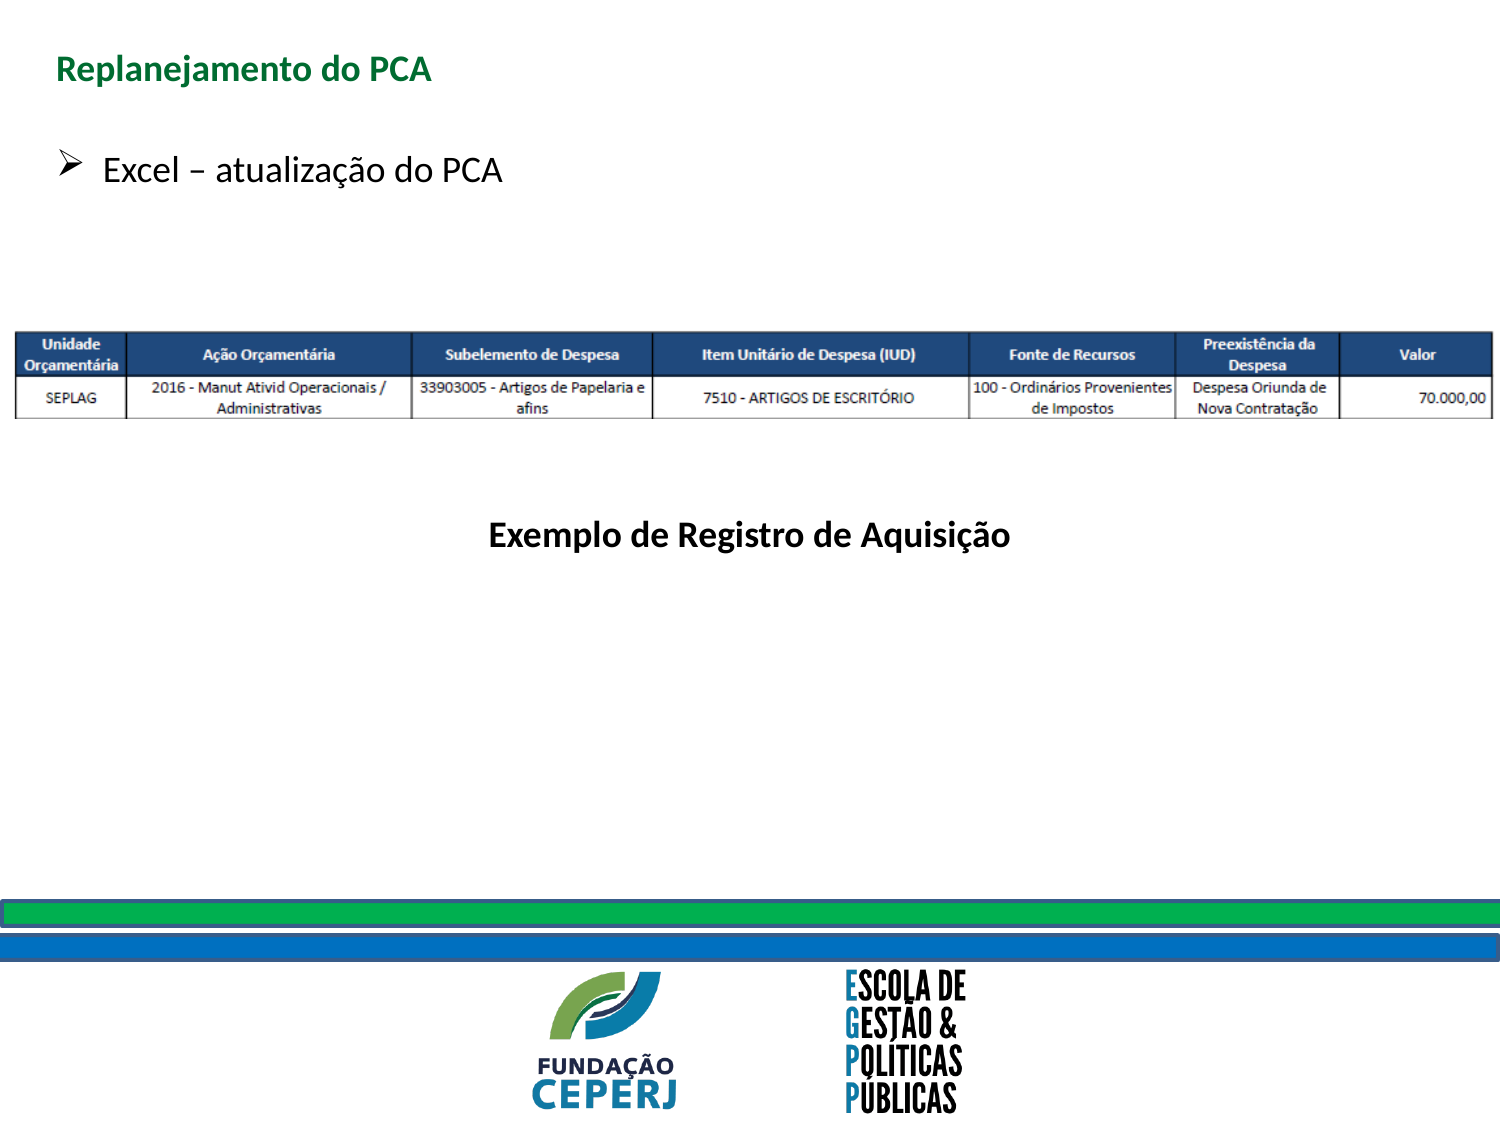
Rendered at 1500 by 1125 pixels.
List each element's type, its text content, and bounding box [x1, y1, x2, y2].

text_box Replanejamento do PCA [41, 14, 1073, 97]
text_box Excel – atualização do PCA [41, 115, 1500, 198]
picture [0, 933, 1500, 1119]
picture [0, 899, 1500, 928]
picture [513, 964, 703, 1117]
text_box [5, 325, 1497, 642]
